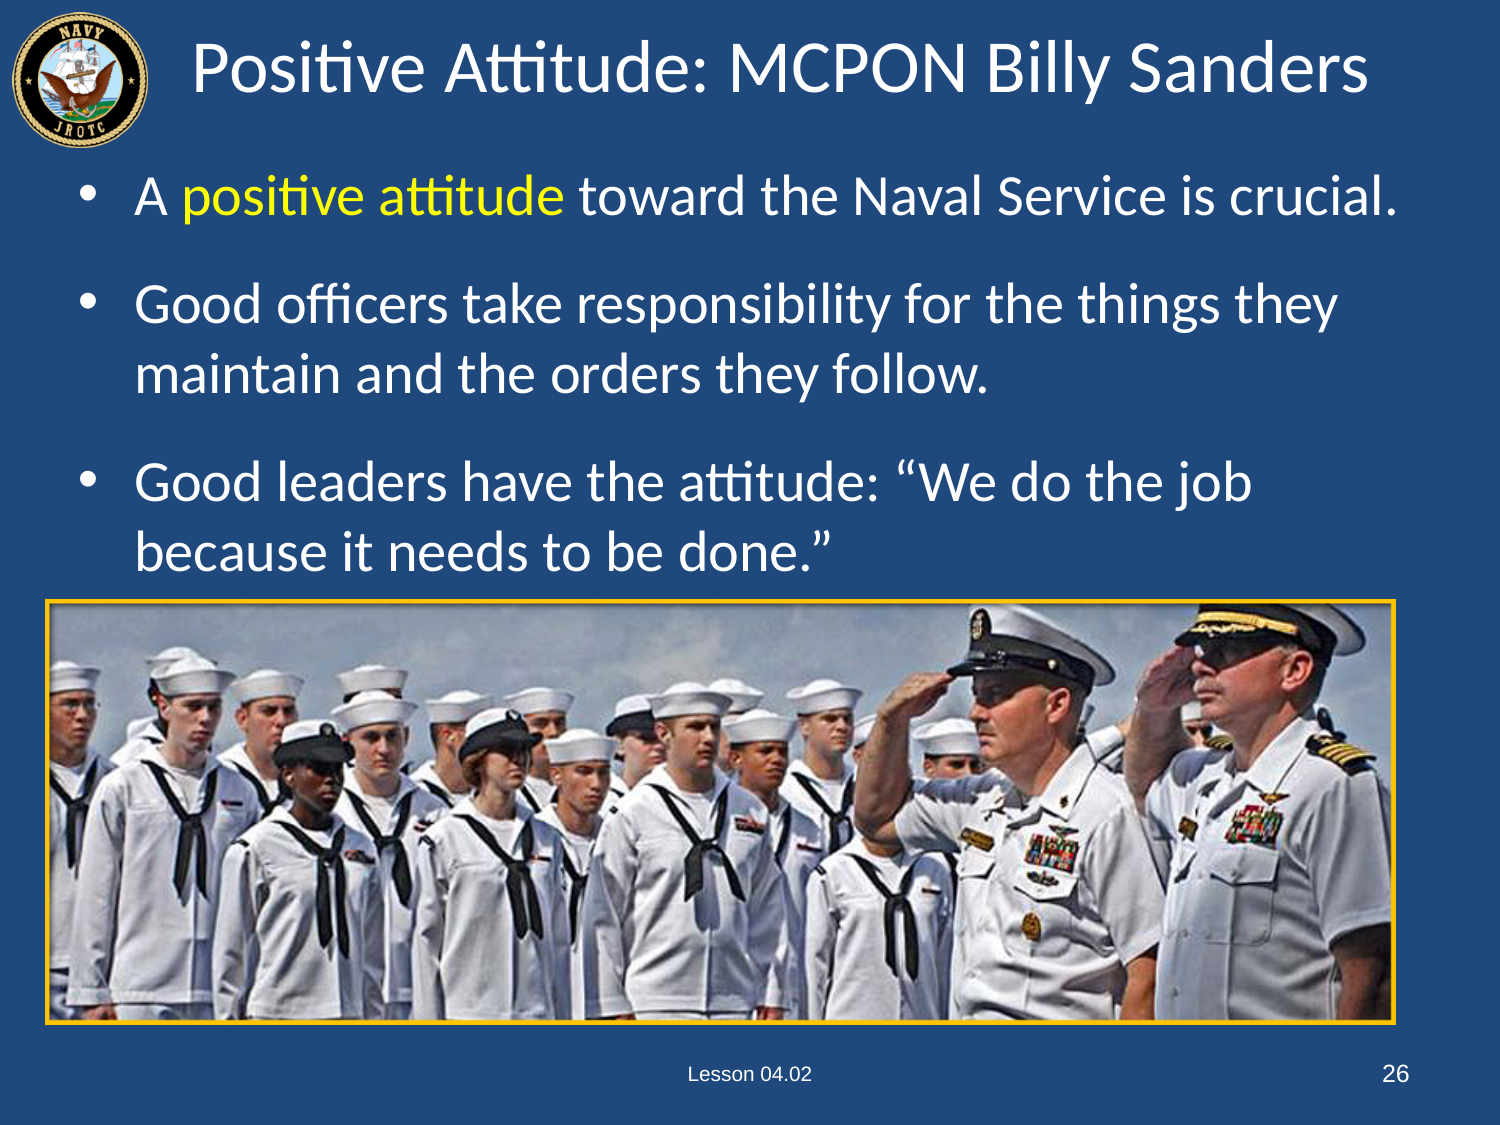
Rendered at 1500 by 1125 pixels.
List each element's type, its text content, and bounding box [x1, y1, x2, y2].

picture [12, 12, 148, 148]
slide_number 26 [1074, 1042, 1425, 1103]
list A positive attitude toward the Naval Service is crucial. Good officers take responsibility for the things they maintain and the orders they follow. Good leaders have the attitude: “We do the job because it needs to be done.” [63, 149, 1463, 1013]
footer Lesson 04.02 [512, 1042, 988, 1103]
picture [44, 599, 1396, 1026]
title Positive Attitude: MCPON Billy Sanders [112, 24, 1450, 100]
